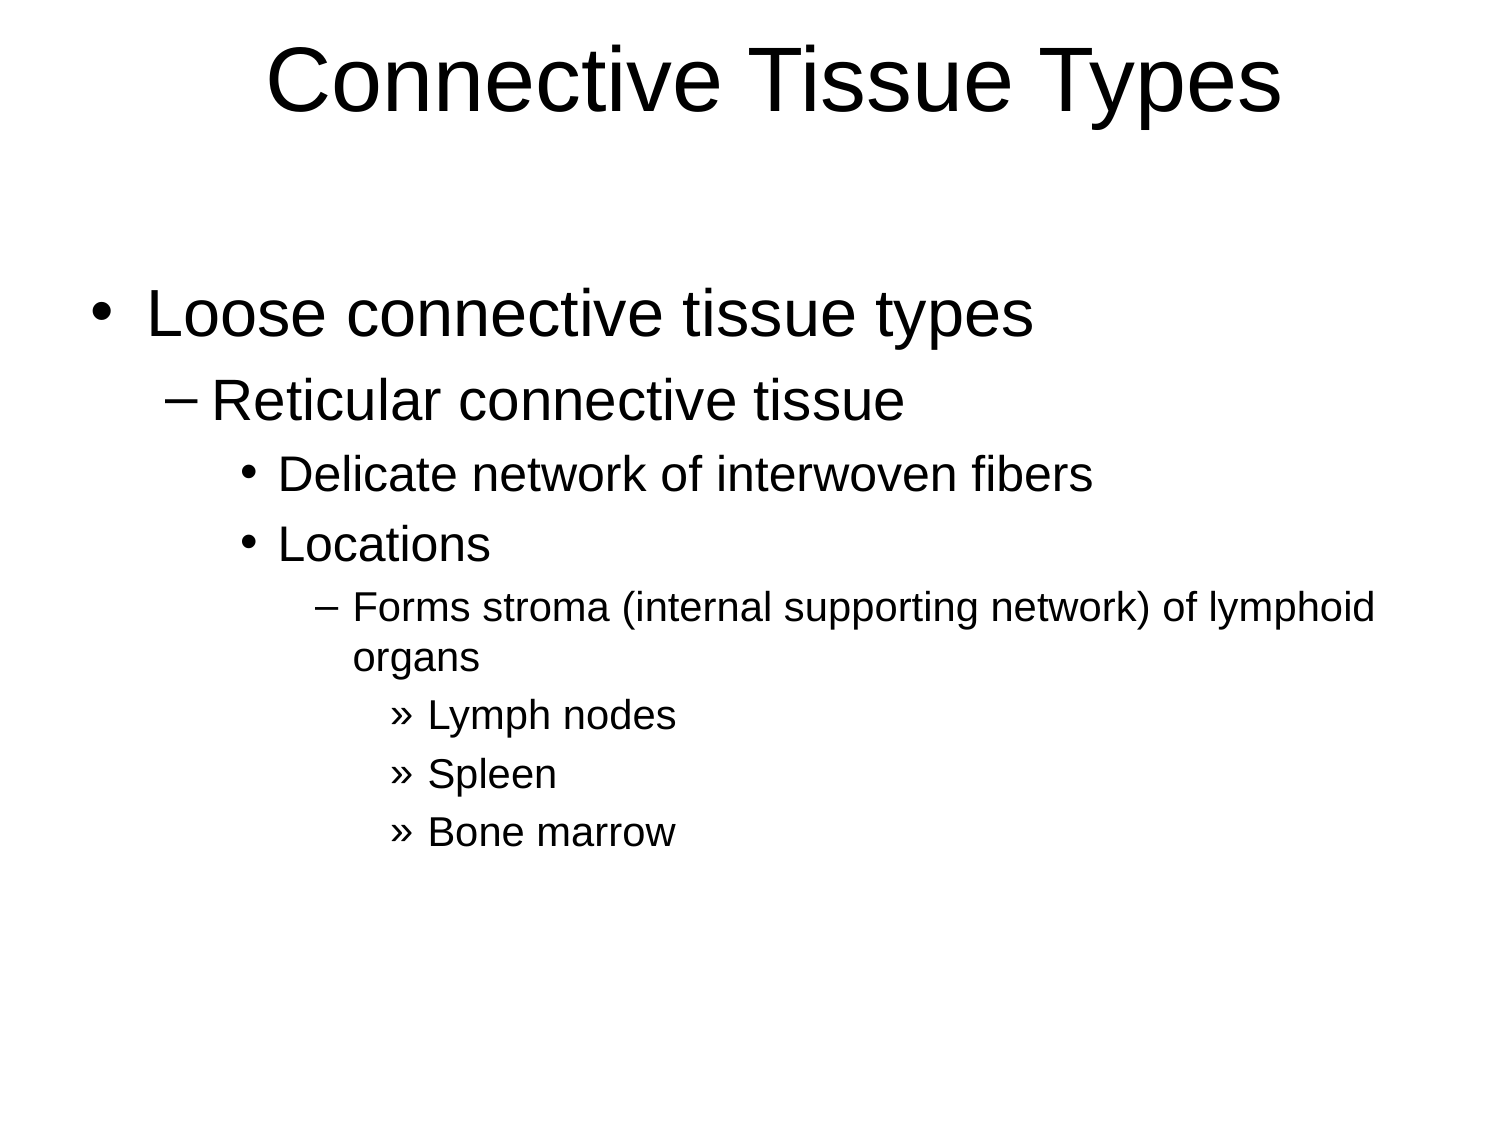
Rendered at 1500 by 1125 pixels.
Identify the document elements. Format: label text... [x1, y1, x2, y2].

list Loose connective tissue types Reticular connective tissue Delicate network of interwoven fibers Locations Forms stroma (internal supporting network) of lymphoid organs Lymph nodes Spleen Bone marrow [75, 262, 1425, 1005]
title Connective Tissue Types [75, 37, 1475, 138]
